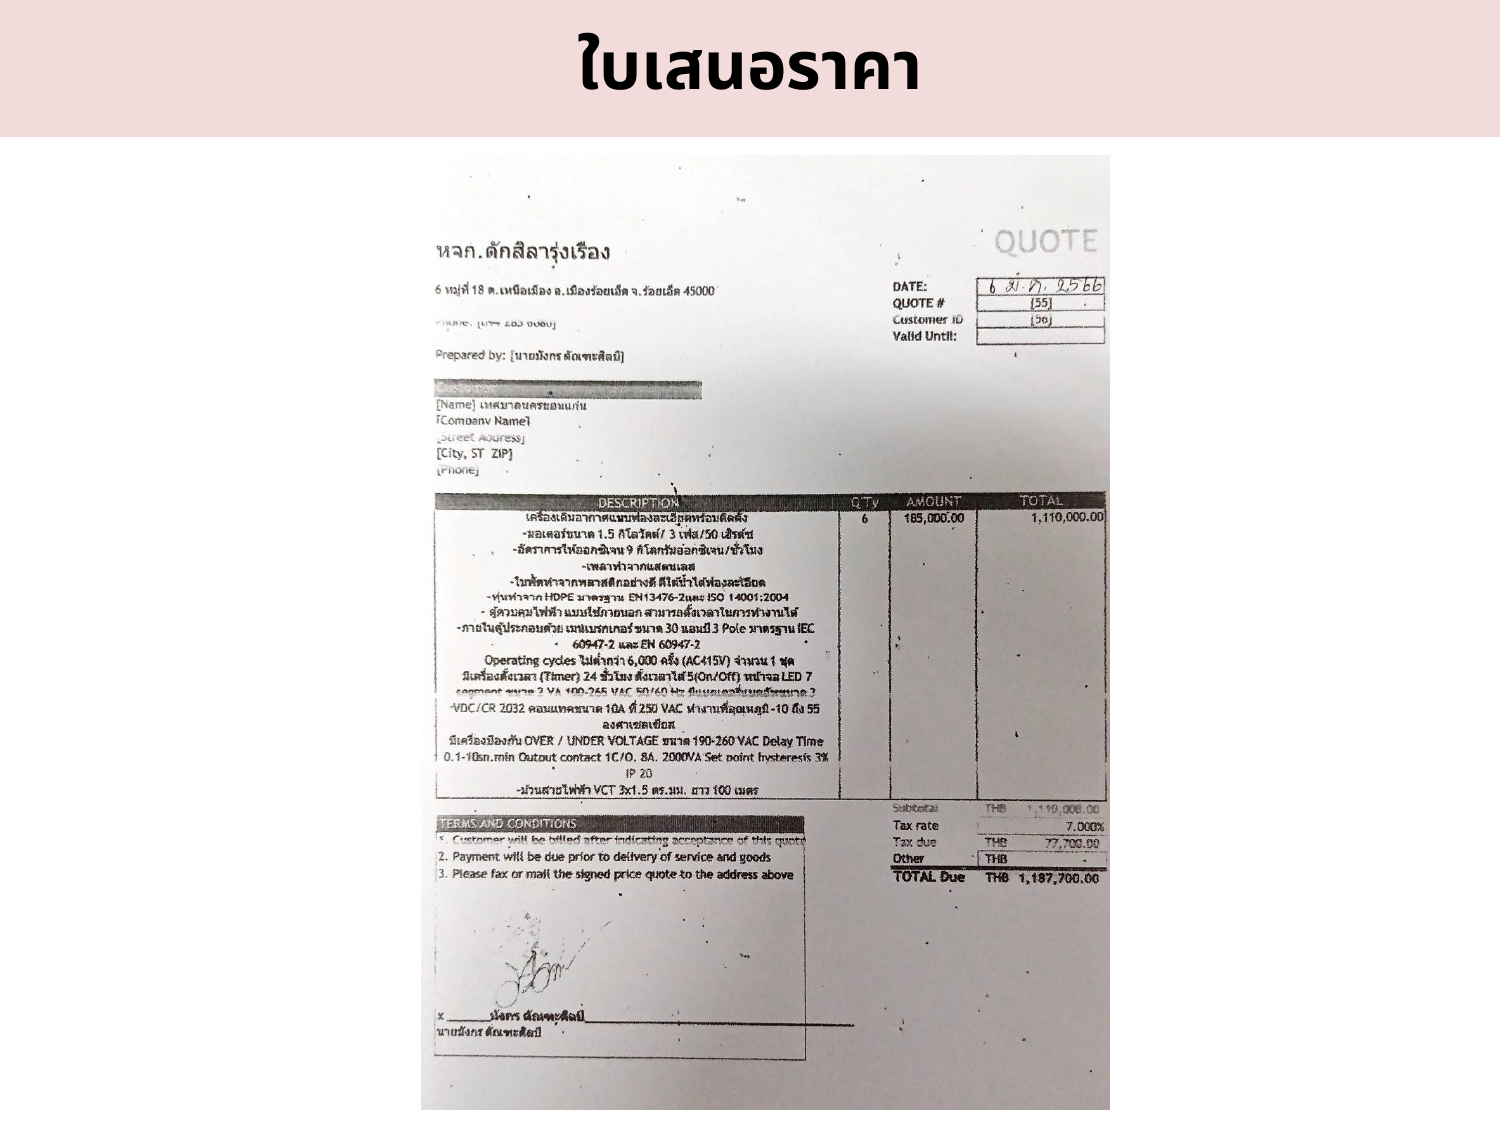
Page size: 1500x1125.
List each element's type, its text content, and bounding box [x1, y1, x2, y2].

title ใบเสนอราคา [0, 0, 1500, 138]
picture [420, 155, 1111, 1110]
